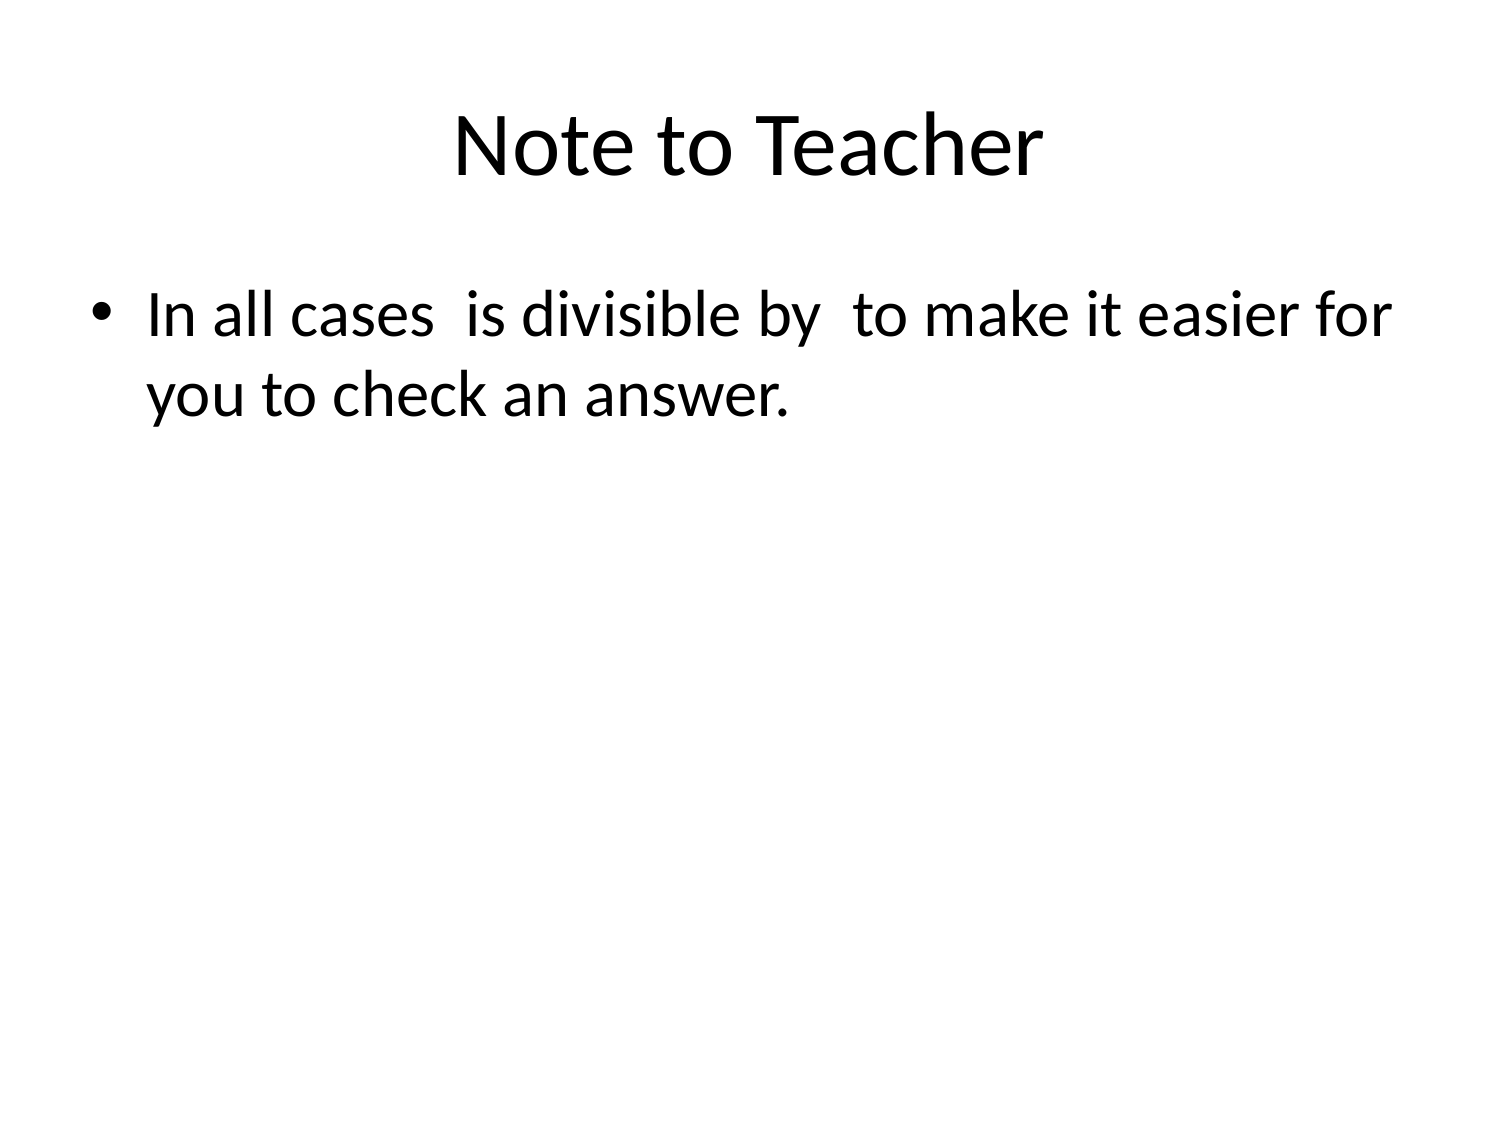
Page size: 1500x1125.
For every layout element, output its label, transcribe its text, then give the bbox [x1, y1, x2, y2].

title Note to Teacher [75, 45, 1425, 233]
